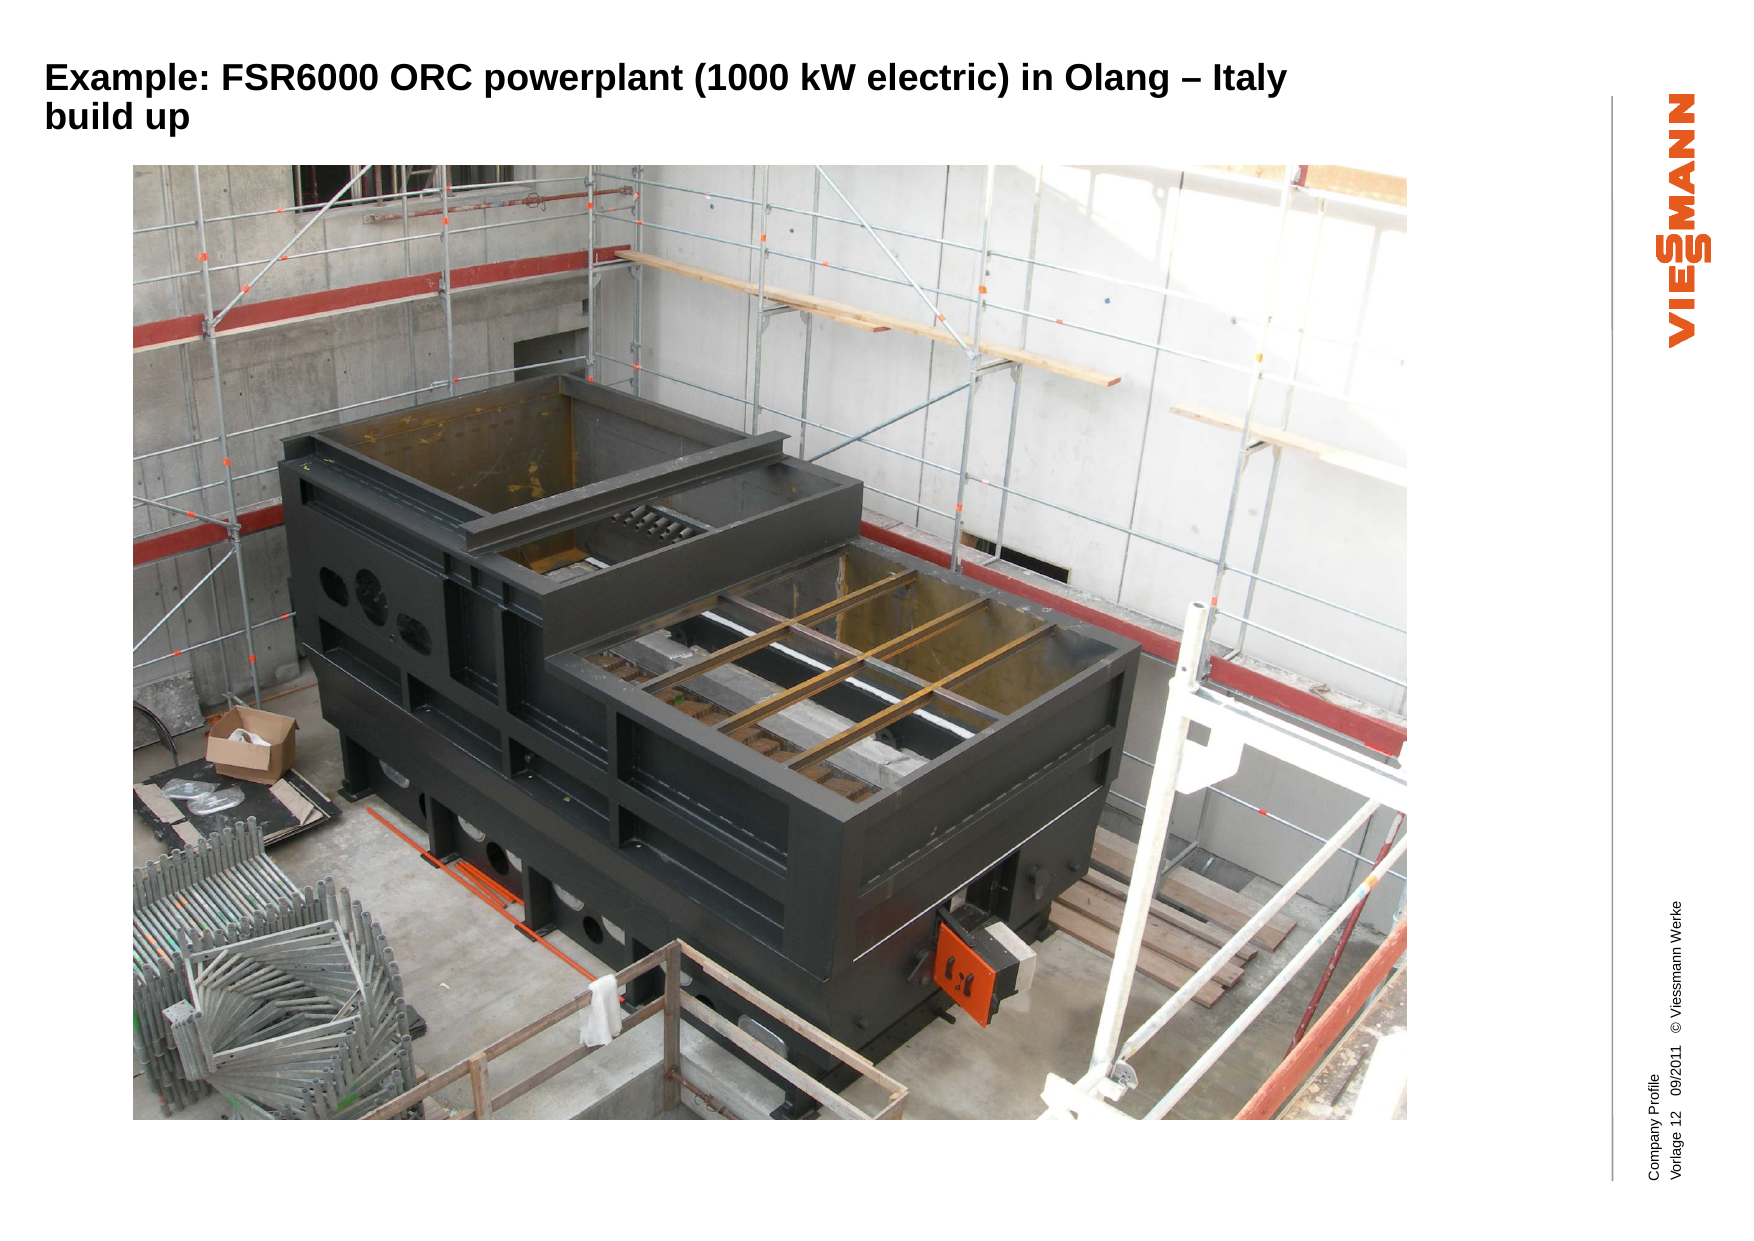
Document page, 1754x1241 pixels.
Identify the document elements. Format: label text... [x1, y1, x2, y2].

picture [133, 165, 1407, 1121]
title Example: FSR6000 ORC powerplant (1000 kW electric) in Olang – Italy build up [44, 58, 1498, 166]
picture [1656, 94, 1711, 349]
